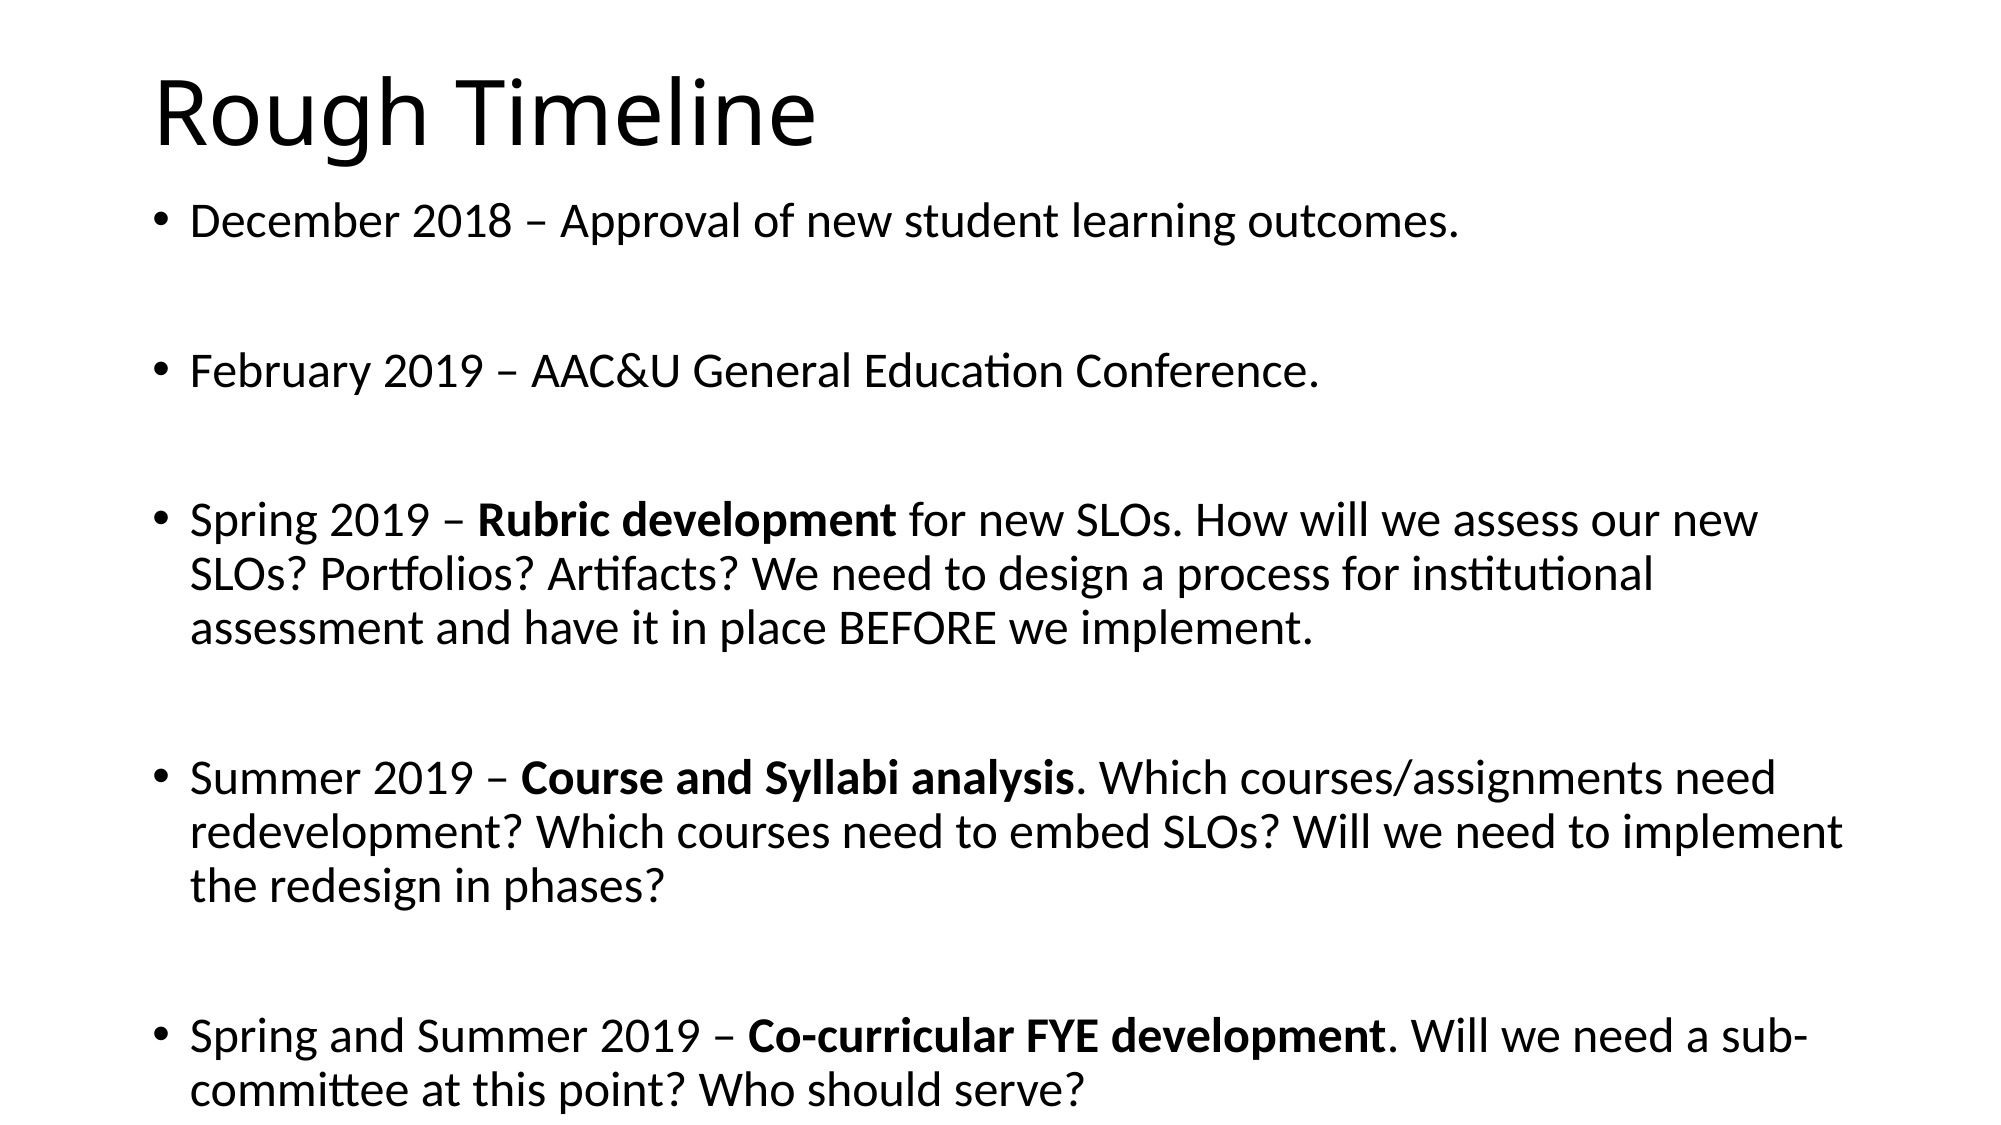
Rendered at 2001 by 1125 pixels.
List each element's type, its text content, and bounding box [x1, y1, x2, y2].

text_box December 2018 – Approval of new student learning outcomes. February 2019 – AAC&U General Education Conference. Spring 2019 – Rubric development for new SLOs. How will we assess our new SLOs? Portfolios? Artifacts? We need to design a process for institutional assessment and have it in place BEFORE we implement. Summer 2019 – Course and Syllabi analysis. Which courses/assignments need redevelopment? Which courses need to embed SLOs? Will we need to implement the redesign in phases? Spring and Summer 2019 – Co-curricular FYE development. Will we need a sub-committee at this point? Who should serve? [137, 186, 1863, 1076]
text_box Rough Timeline [137, 59, 1863, 174]
